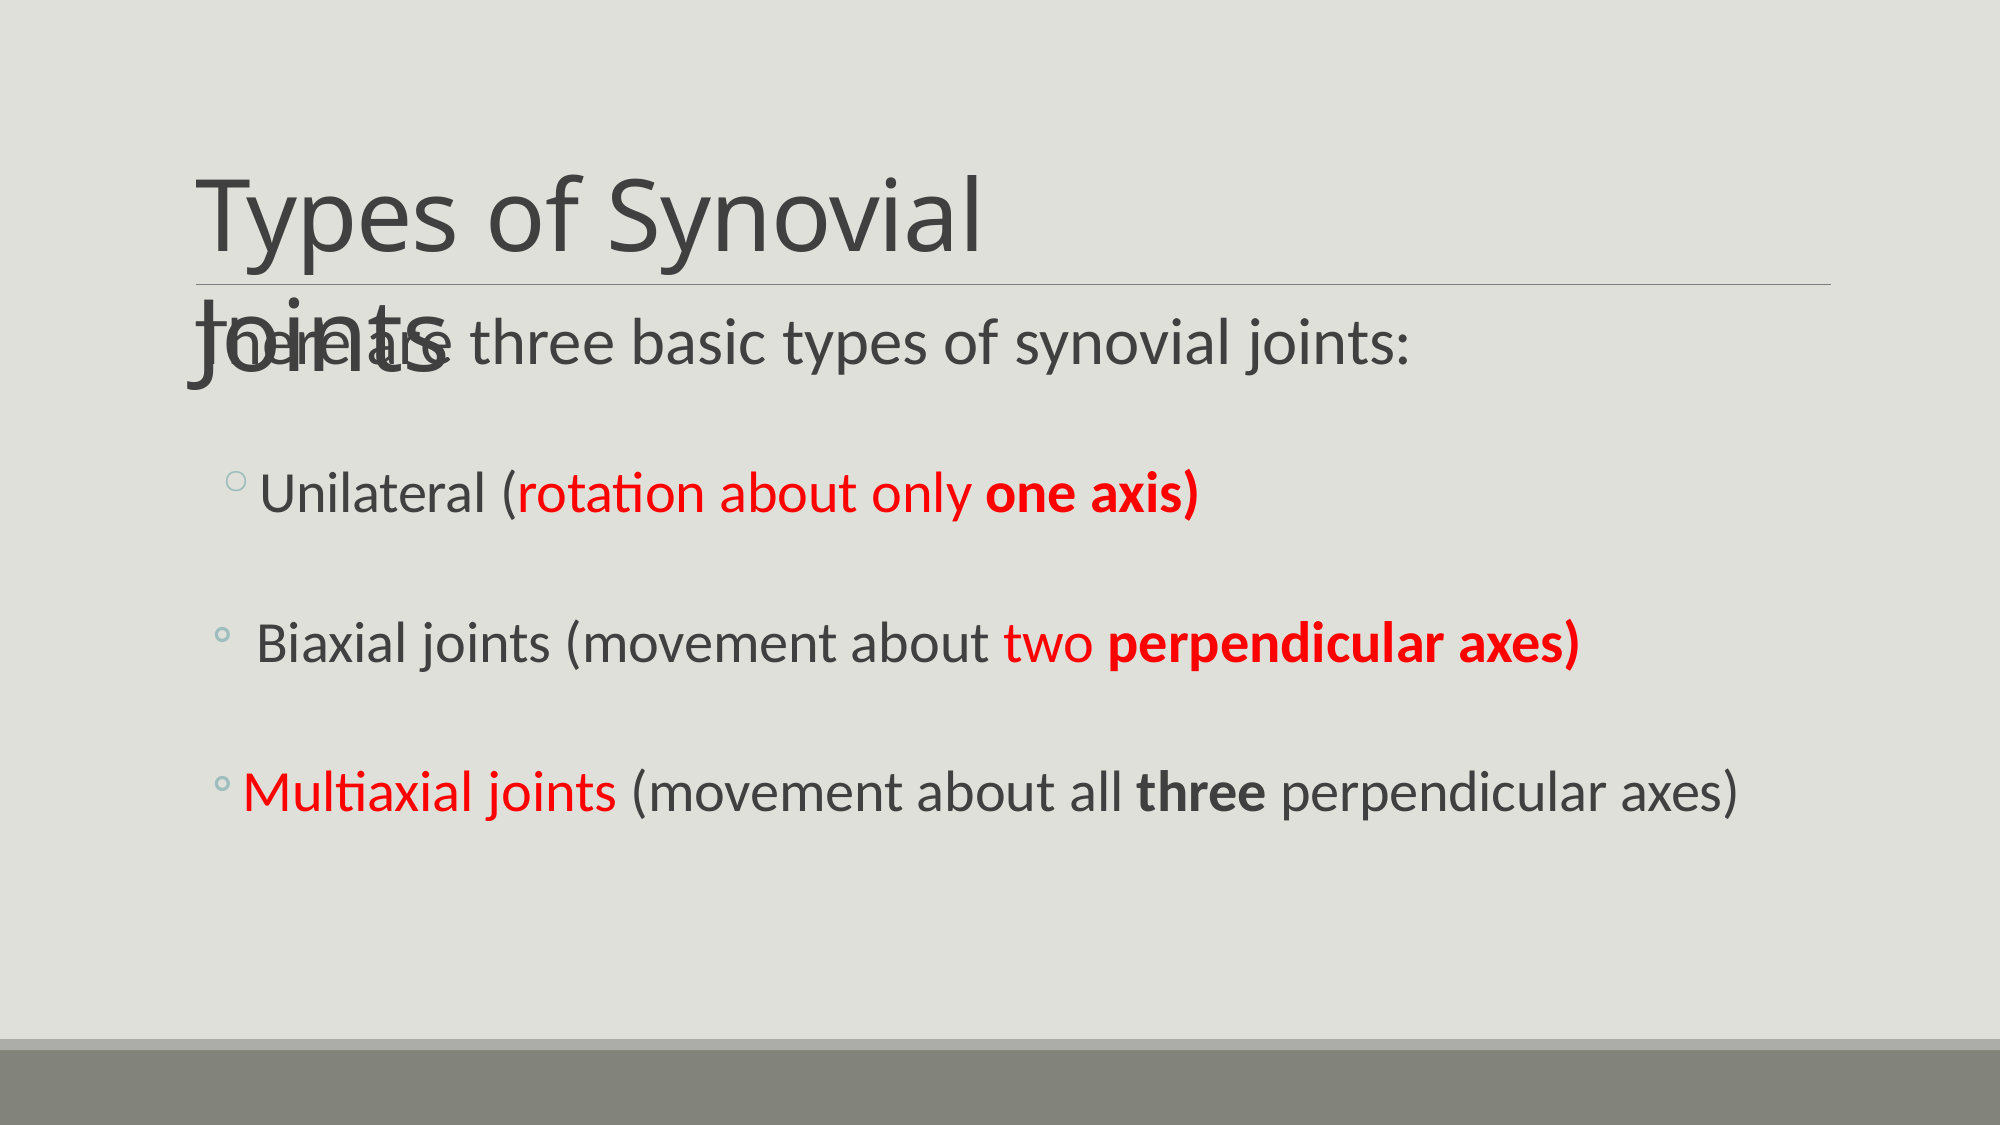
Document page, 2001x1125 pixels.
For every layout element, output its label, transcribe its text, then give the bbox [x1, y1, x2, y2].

title Types of Synovial Joints [192, 149, 1107, 295]
text_box There are three basic types of synovial joints: Unilateral (rotation about only one axis) Biaxial joints (movement about two perpendicular axes) Multiaxial joints (movement about all three perpendicular axes) [192, 295, 1754, 824]
